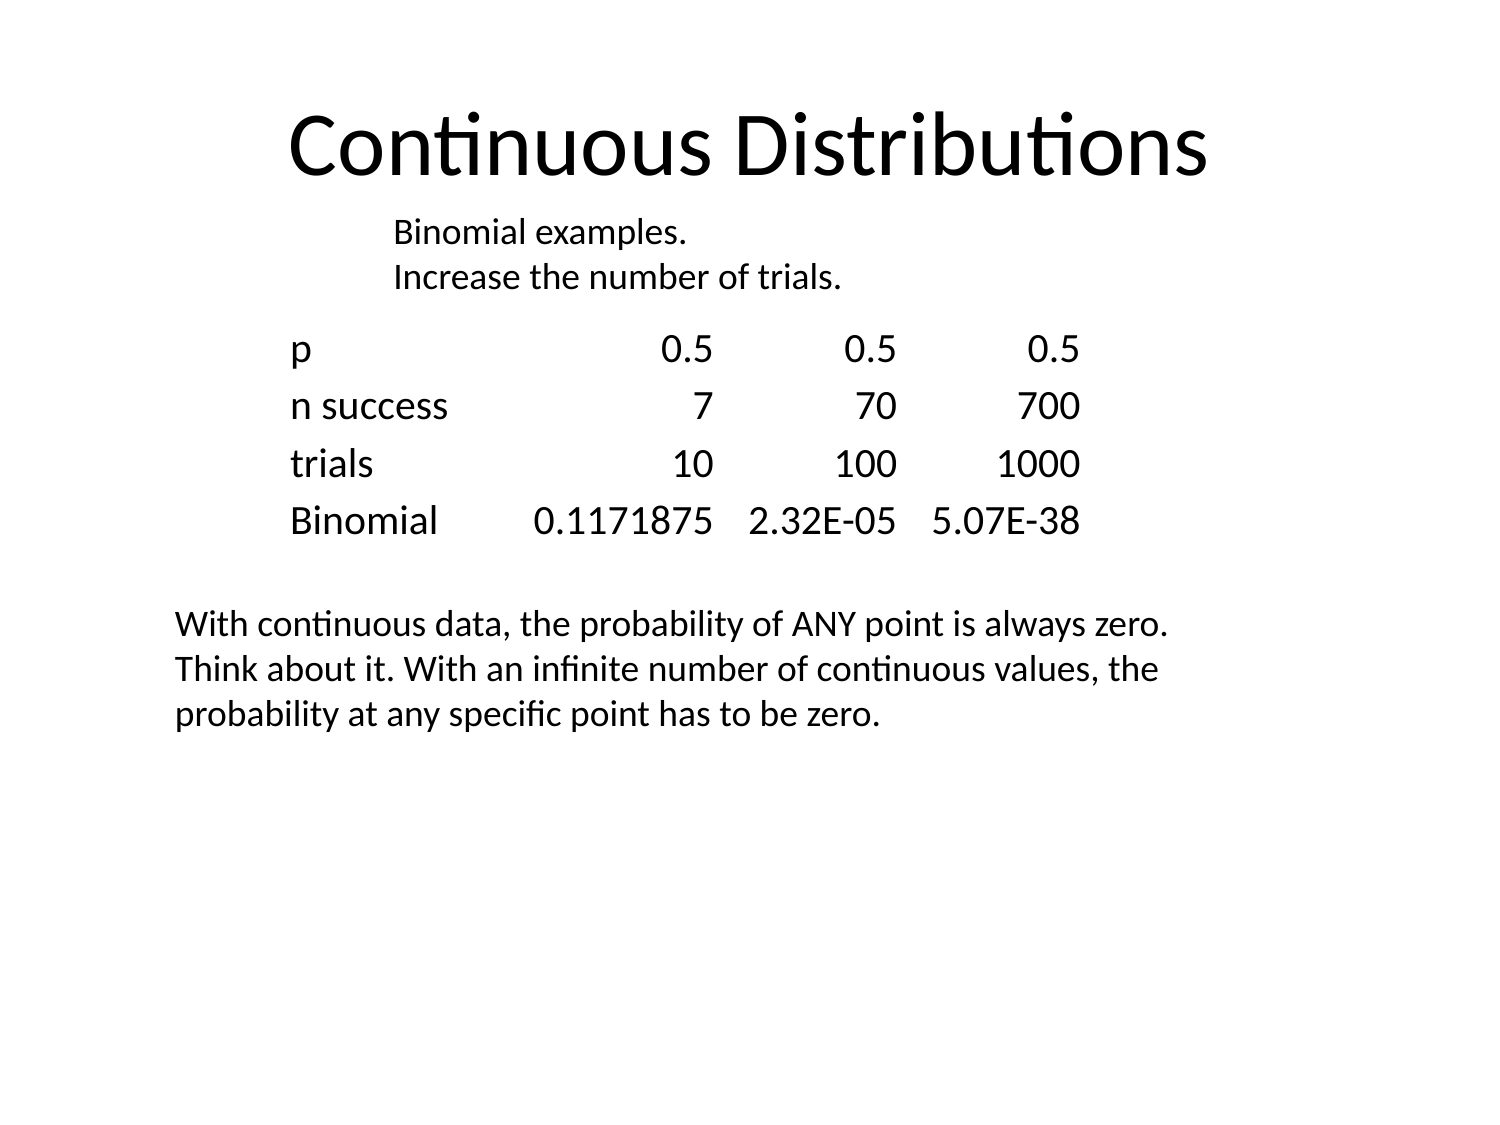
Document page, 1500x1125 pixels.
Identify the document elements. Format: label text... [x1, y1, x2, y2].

table_header 0.5 [897, 316, 1081, 373]
table_cell 100 [714, 430, 897, 488]
table_header 0.5 [473, 316, 714, 373]
table_cell trials [290, 430, 473, 488]
table_cell 7 [473, 373, 714, 430]
table_cell n success [290, 373, 473, 430]
table_cell 2.32E-05 [714, 488, 897, 545]
table_cell Binomial [290, 488, 473, 545]
title Continuous Distributions [75, 45, 1425, 233]
table_cell 70 [714, 373, 897, 430]
table_header p [290, 316, 473, 373]
table_cell 700 [897, 373, 1081, 430]
text_box Binomial examples. Increase the number of trials. [378, 199, 859, 304]
table_cell 5.07E-38 [897, 488, 1081, 545]
table_header 0.5 [714, 316, 897, 373]
table_cell 1000 [897, 430, 1081, 488]
text_box With continuous data, the probability of ANY point is always zero. Think about it. With an infinite number of continuous values, the probability at any specific point has to be zero. [160, 591, 1229, 742]
table_cell 0.1171875 [473, 488, 714, 545]
table_cell 10 [473, 430, 714, 488]
